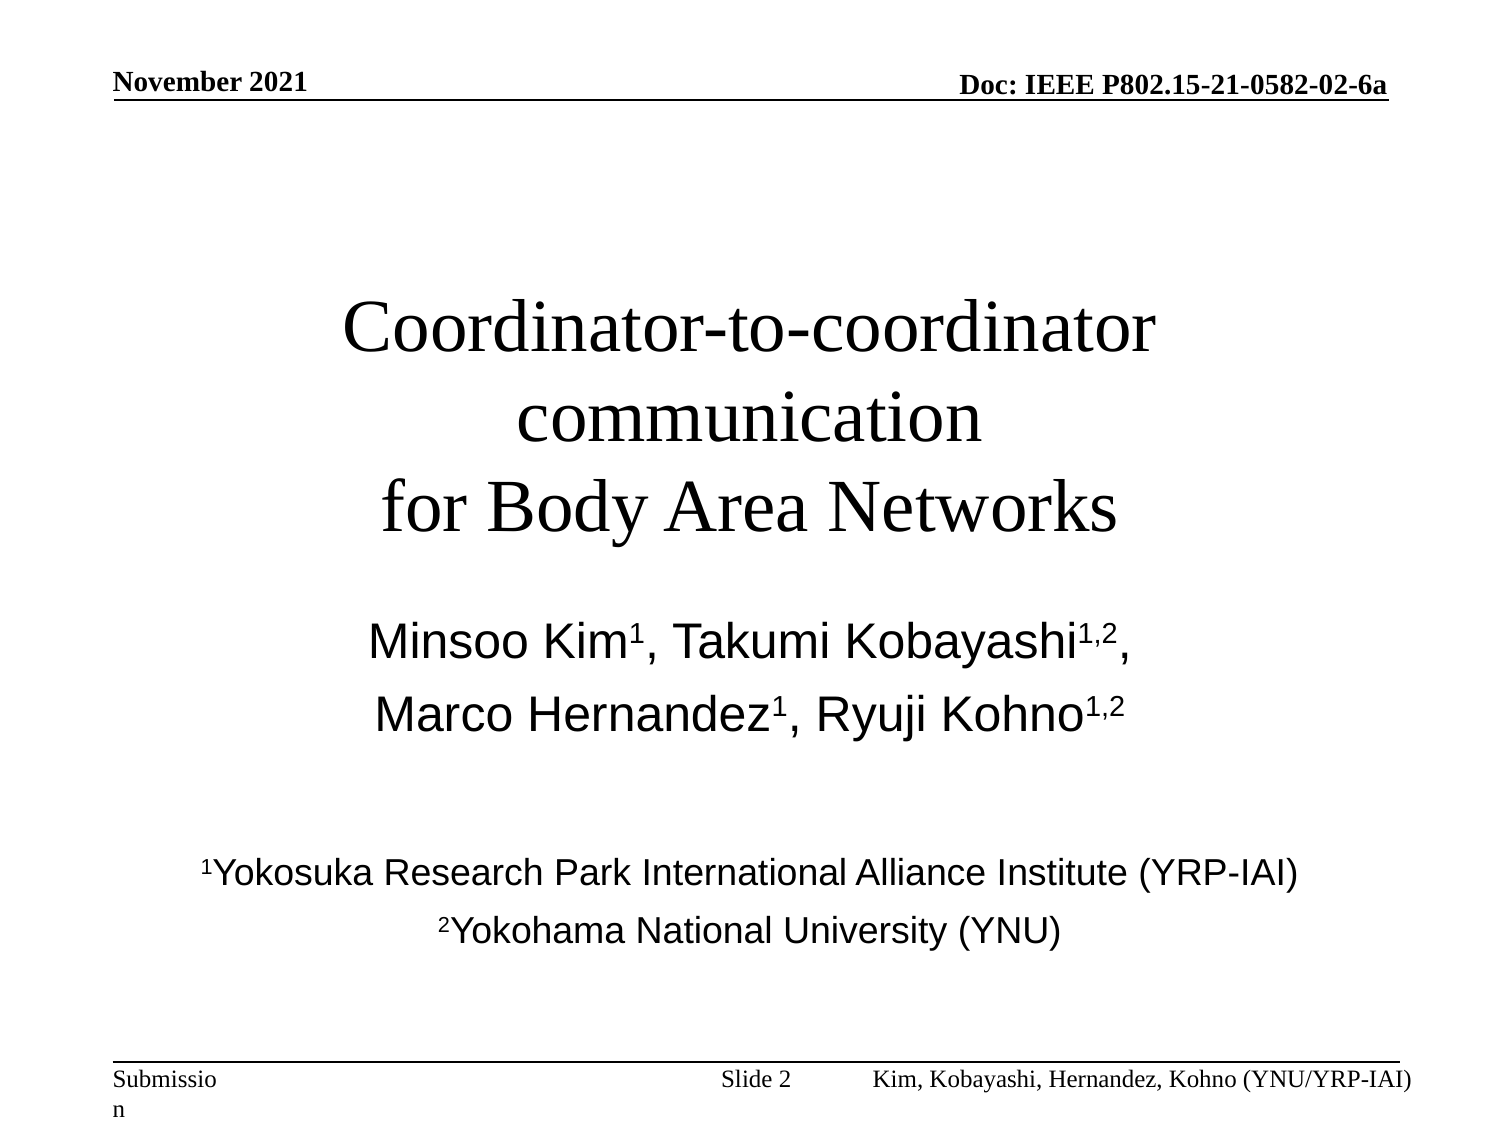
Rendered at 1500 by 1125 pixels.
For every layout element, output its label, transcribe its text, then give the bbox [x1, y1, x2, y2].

footer Kim, Kobayashi, Hernandez, Kohno (YNU/YRP-IAI) [840, 1062, 1413, 1093]
title Coordinator-to-coordinator communication for Body Area Networks [112, 291, 1388, 533]
slide_number Slide 2 [712, 1062, 801, 1093]
subtitle Minsoo Kim1, Takumi Kobayashi1,2, Marco Hernandez1, Ryuji Kohno1,2 1Yokosuka Research Park International Alliance Institute (YRP-IAI) 2Yokohama National University (YNU) [169, 593, 1331, 980]
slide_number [112, 62, 375, 98]
